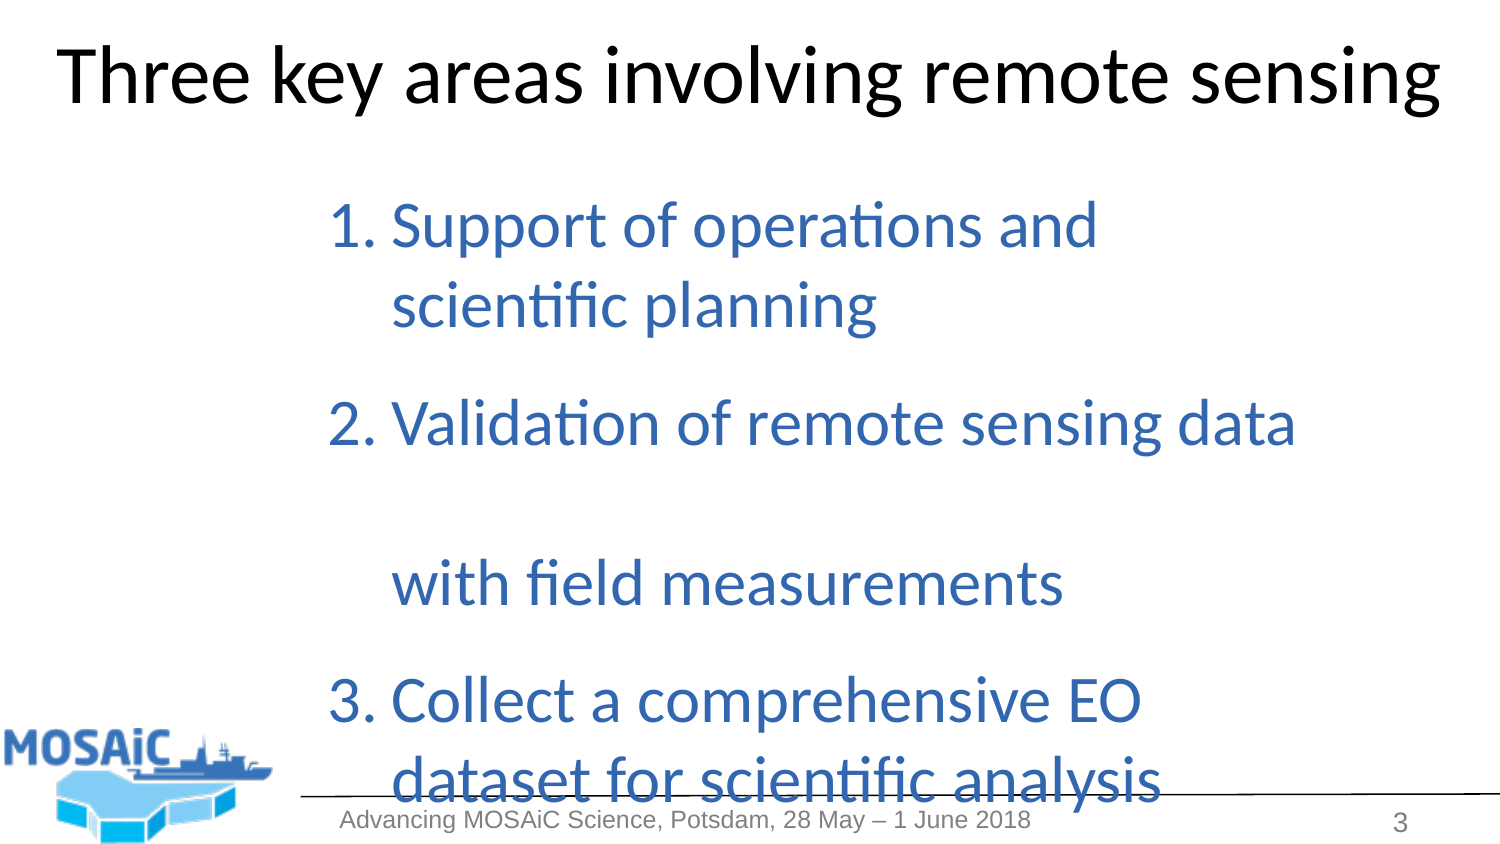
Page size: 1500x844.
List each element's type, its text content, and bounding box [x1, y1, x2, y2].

picture [4, 728, 273, 844]
title Three key areas involving remote sensing [0, 1, 1500, 139]
list Support of operations and scientific planning Validation of remote sensing data with field measurements Collect a comprehensive EO dataset for scientific analysis [312, 173, 1317, 748]
